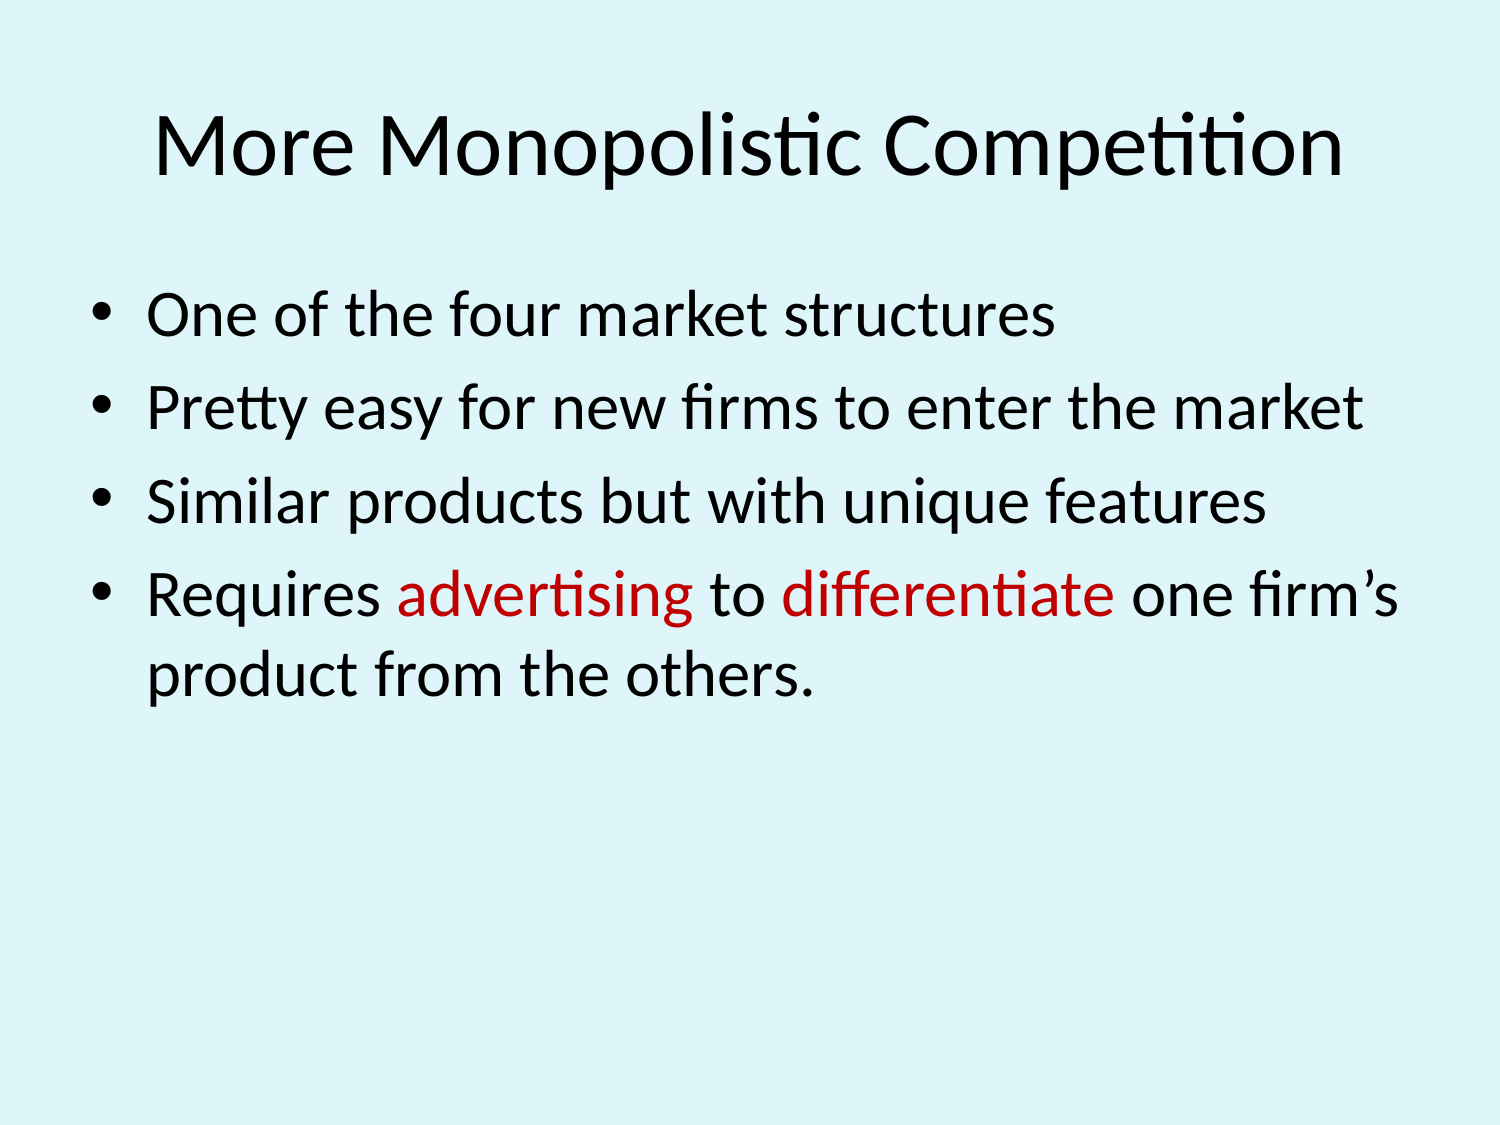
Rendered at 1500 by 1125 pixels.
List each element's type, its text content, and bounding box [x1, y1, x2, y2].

list One of the four market structures Pretty easy for new firms to enter the market Similar products but with unique features Requires advertising to differentiate one firm’s product from the others. [75, 262, 1425, 1005]
title More Monopolistic Competition [75, 45, 1425, 233]
